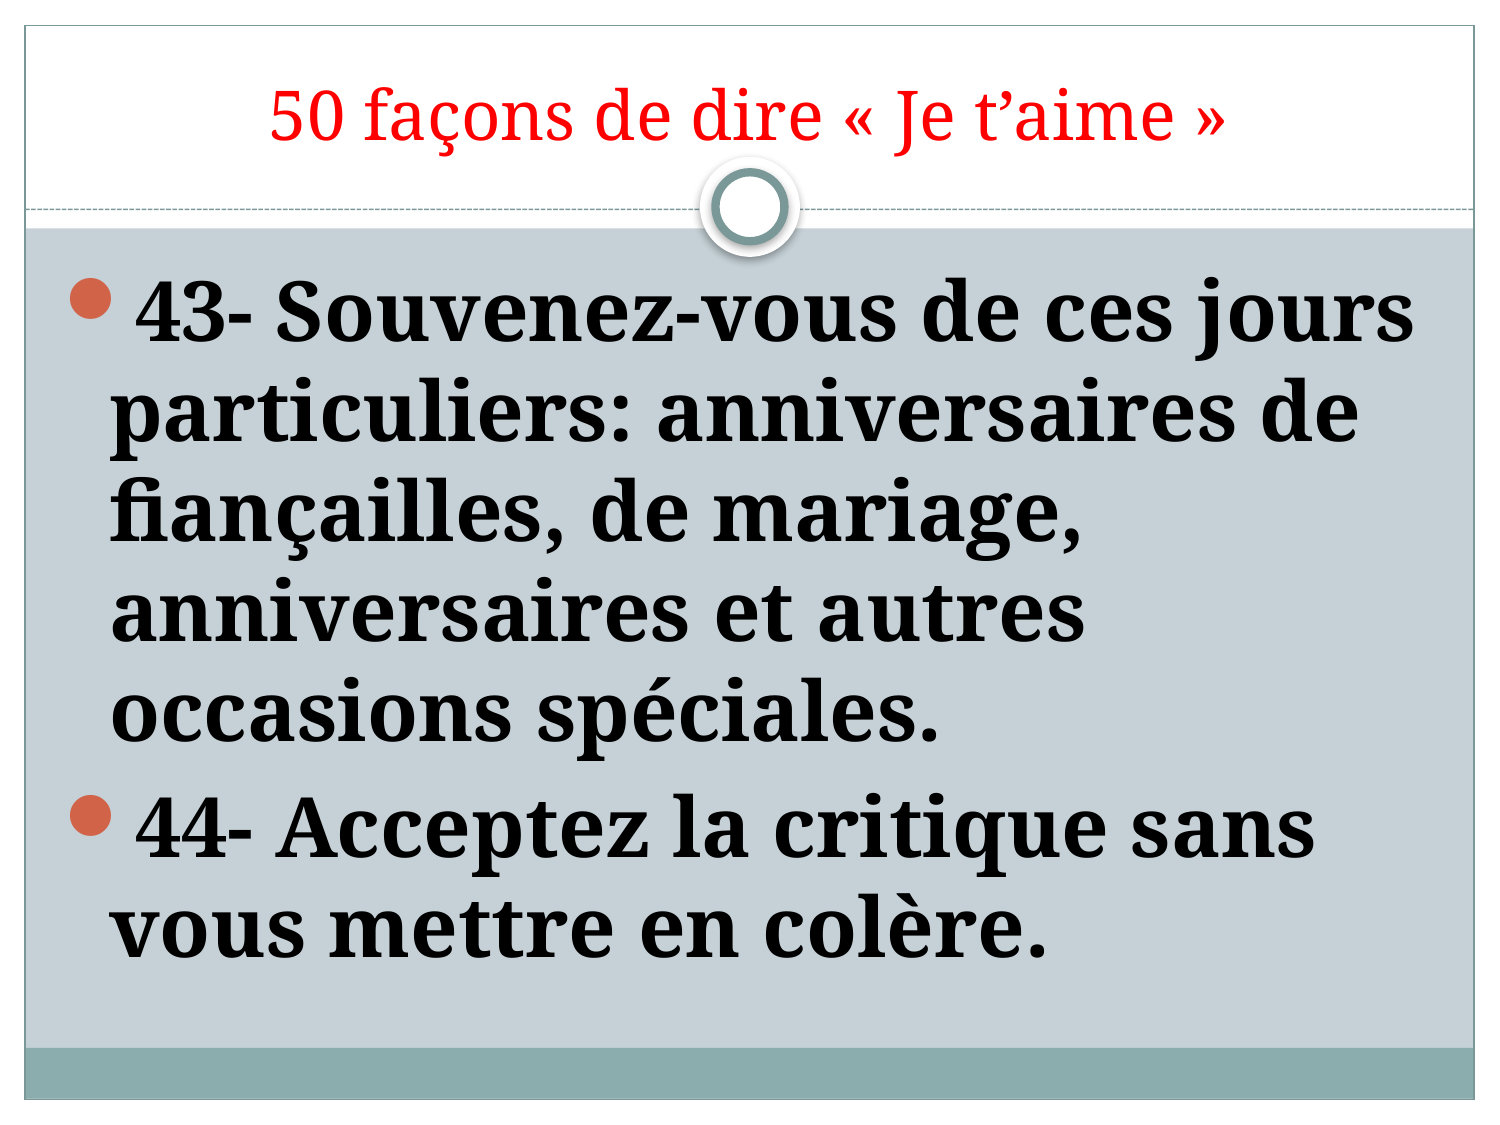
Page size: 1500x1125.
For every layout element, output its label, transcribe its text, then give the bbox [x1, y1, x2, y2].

list 43- Souvenez-vous de ces jours particuliers: anniversaires de fiançailles, de mariage, anniversaires et autres occasions spéciales. 44- Acceptez la critique sans vous mettre en colère. [49, 250, 1445, 1001]
title 50 façons de dire « Je t’aime » [49, 37, 1450, 162]
